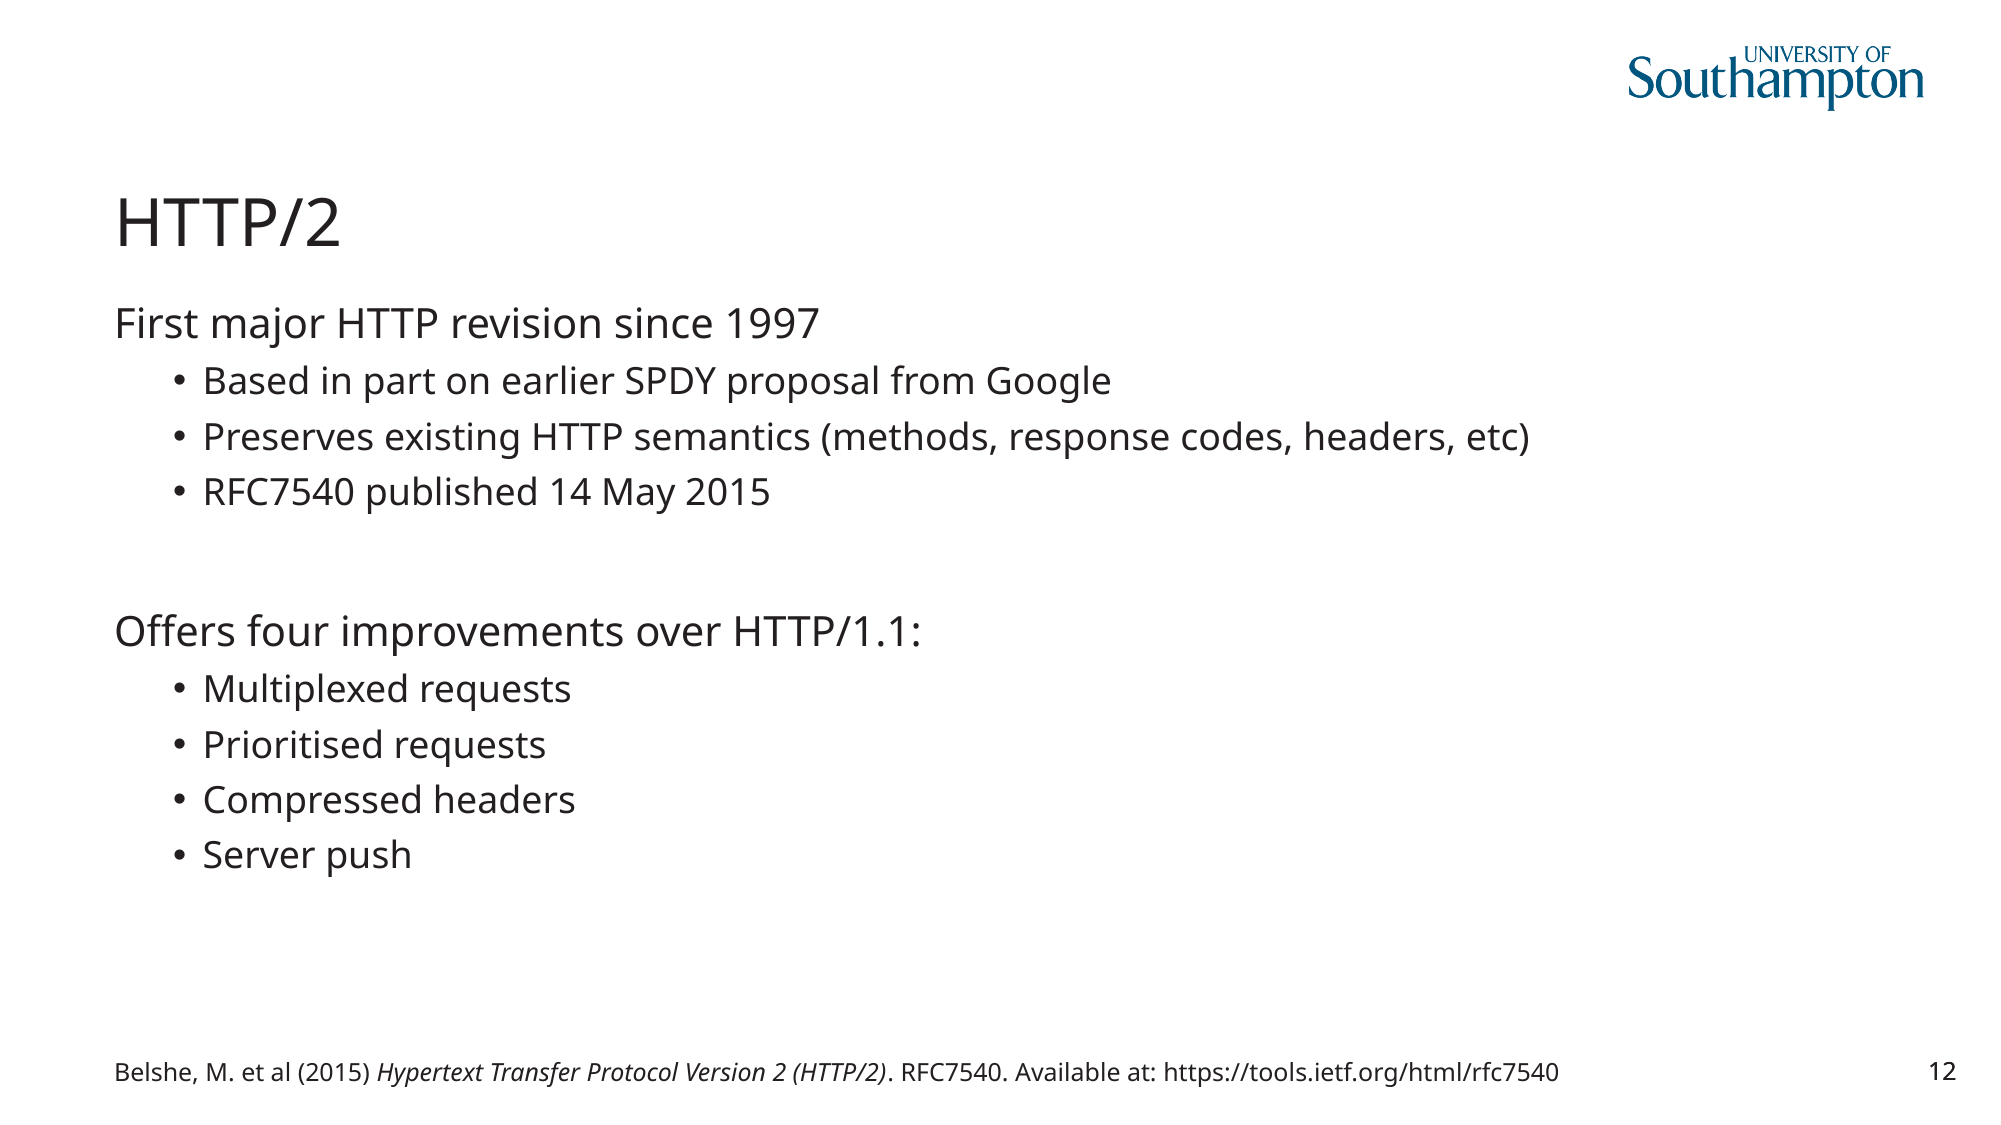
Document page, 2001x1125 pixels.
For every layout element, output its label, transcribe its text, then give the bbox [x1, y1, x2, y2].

picture [1869, 48, 1877, 60]
list Belshe, M. et al (2015) Hypertext Transfer Protocol Version 2 (HTTP/2). RFC7540. Available at: https://tools.ietf.org/html/rfc7540 [102, 1046, 1898, 1096]
picture [1629, 46, 1924, 111]
list First major HTTP revision since 1997 Based in part on earlier SPDY proposal from Google Preserves existing HTTP semantics (methods, response codes, headers, etc) RFC7540 published 14 May 2015 Offers four improvements over HTTP/1.1: Multiplexed requests Prioritised requests Compressed headers Server push [102, 290, 1898, 1024]
title HTTP/2 [102, 113, 1898, 268]
picture [1629, 71, 1648, 95]
slide_number 12 [1898, 1046, 1969, 1094]
